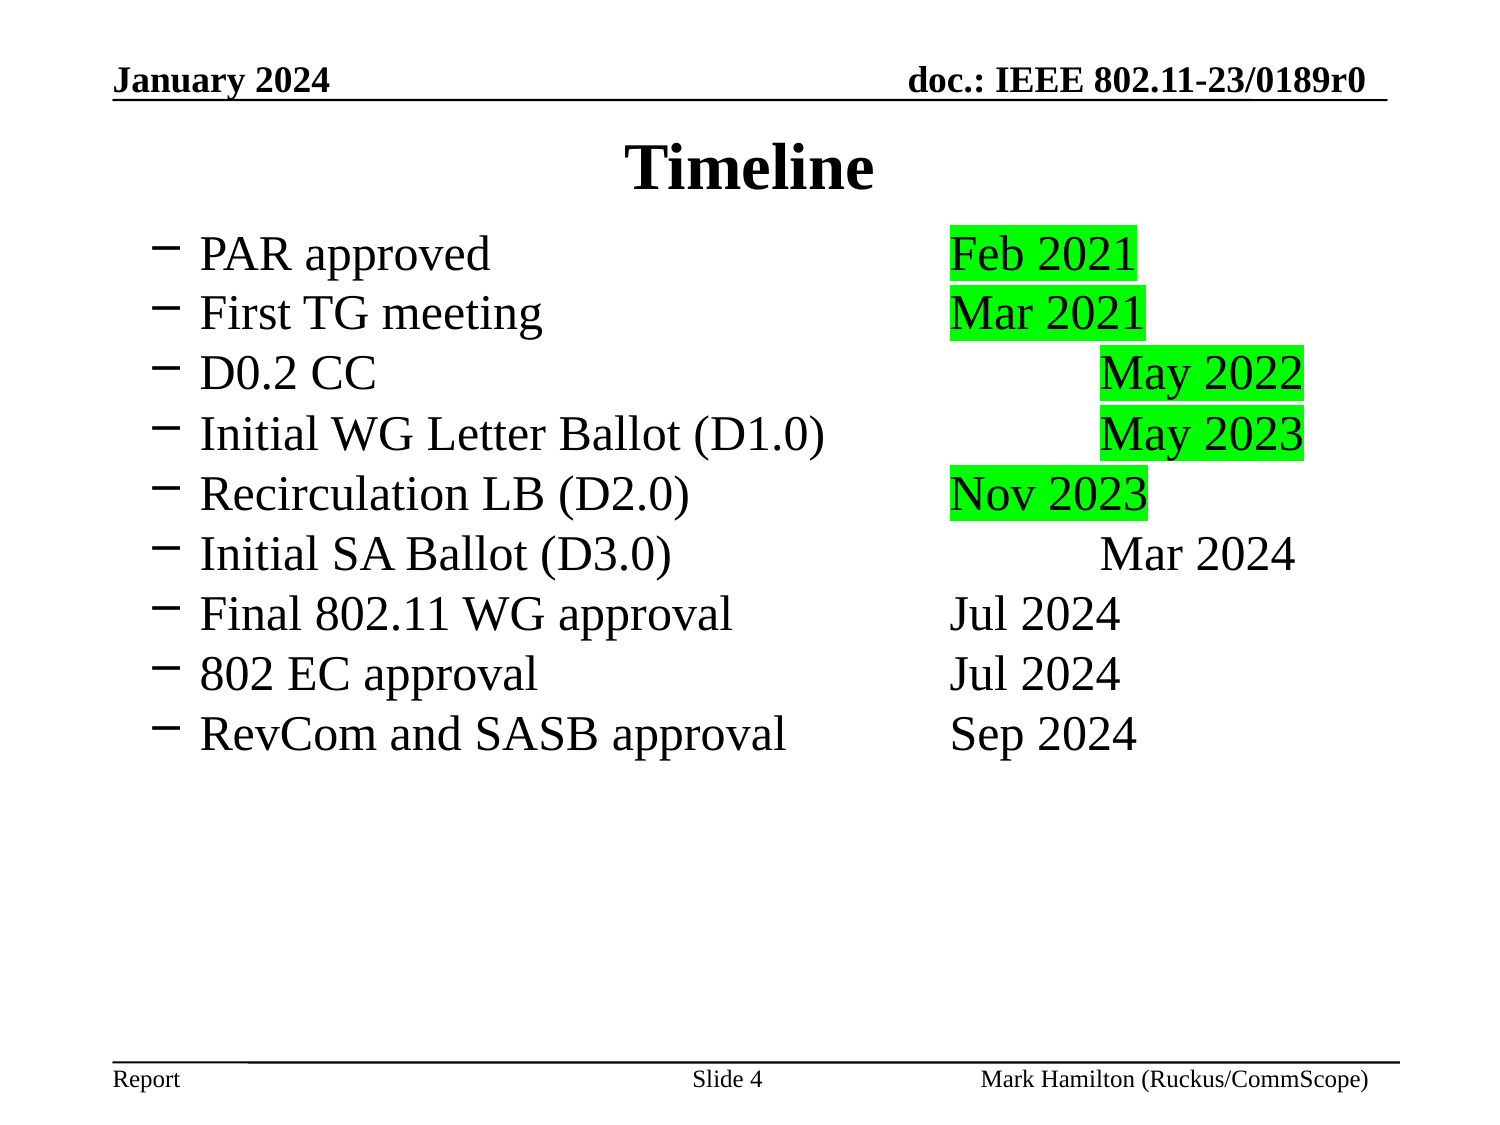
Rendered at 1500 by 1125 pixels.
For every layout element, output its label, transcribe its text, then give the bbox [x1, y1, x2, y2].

list PAR approved Feb 2021 First TG meeting Mar 2021 D0.2 CC May 2022 Initial WG Letter Ballot (D1.0) May 2023 Recirculation LB (D2.0) Nov 2023 Initial SA Ballot (D3.0) Mar 2024 Final 802.11 WG approval Jul 2024 802 EC approval Jul 2024 RevCom and SASB approval Sep 2024 [62, 212, 1438, 1013]
title Timeline [112, 112, 1388, 212]
